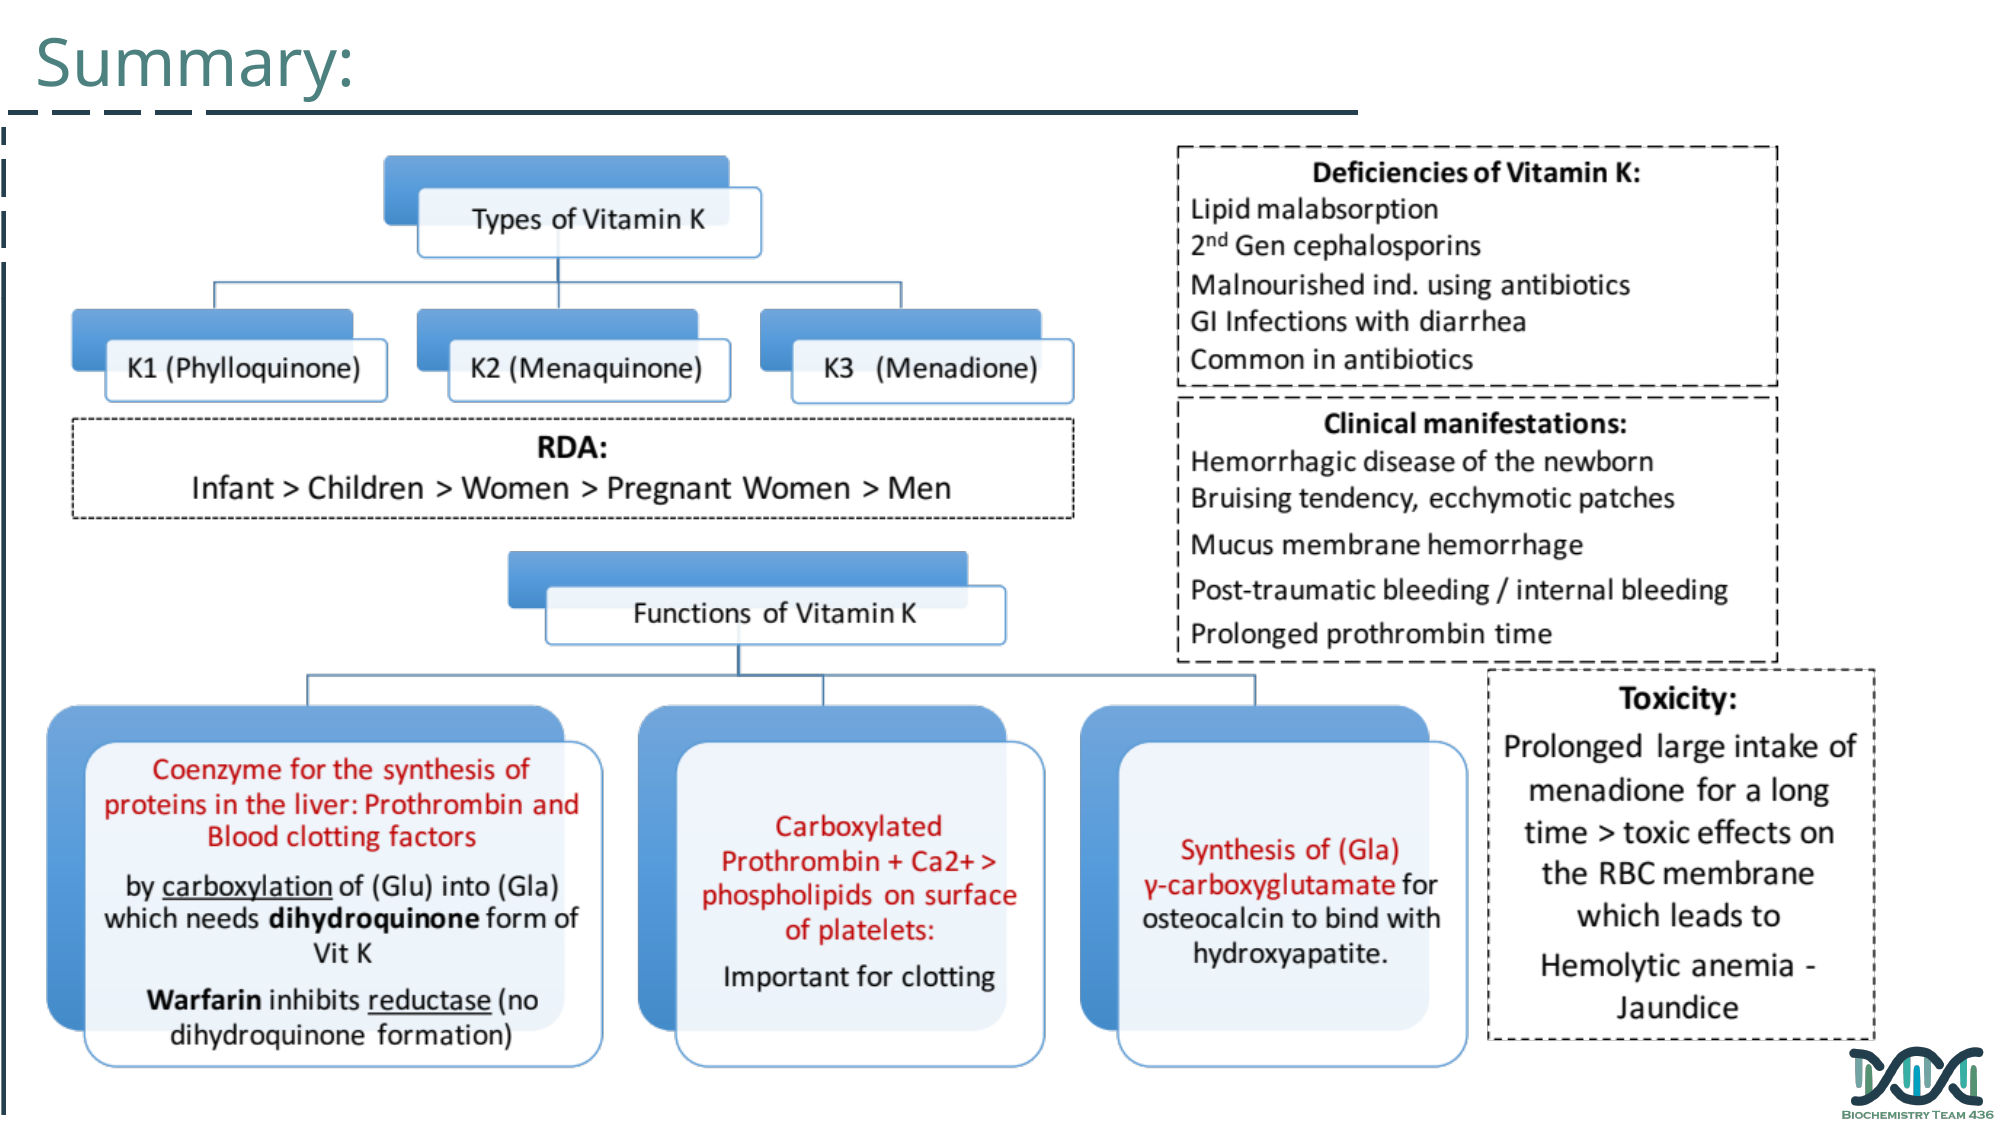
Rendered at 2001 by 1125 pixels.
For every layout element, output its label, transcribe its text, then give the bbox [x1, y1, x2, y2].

text_box Summary: [20, 12, 1259, 108]
picture [44, 140, 2001, 1125]
